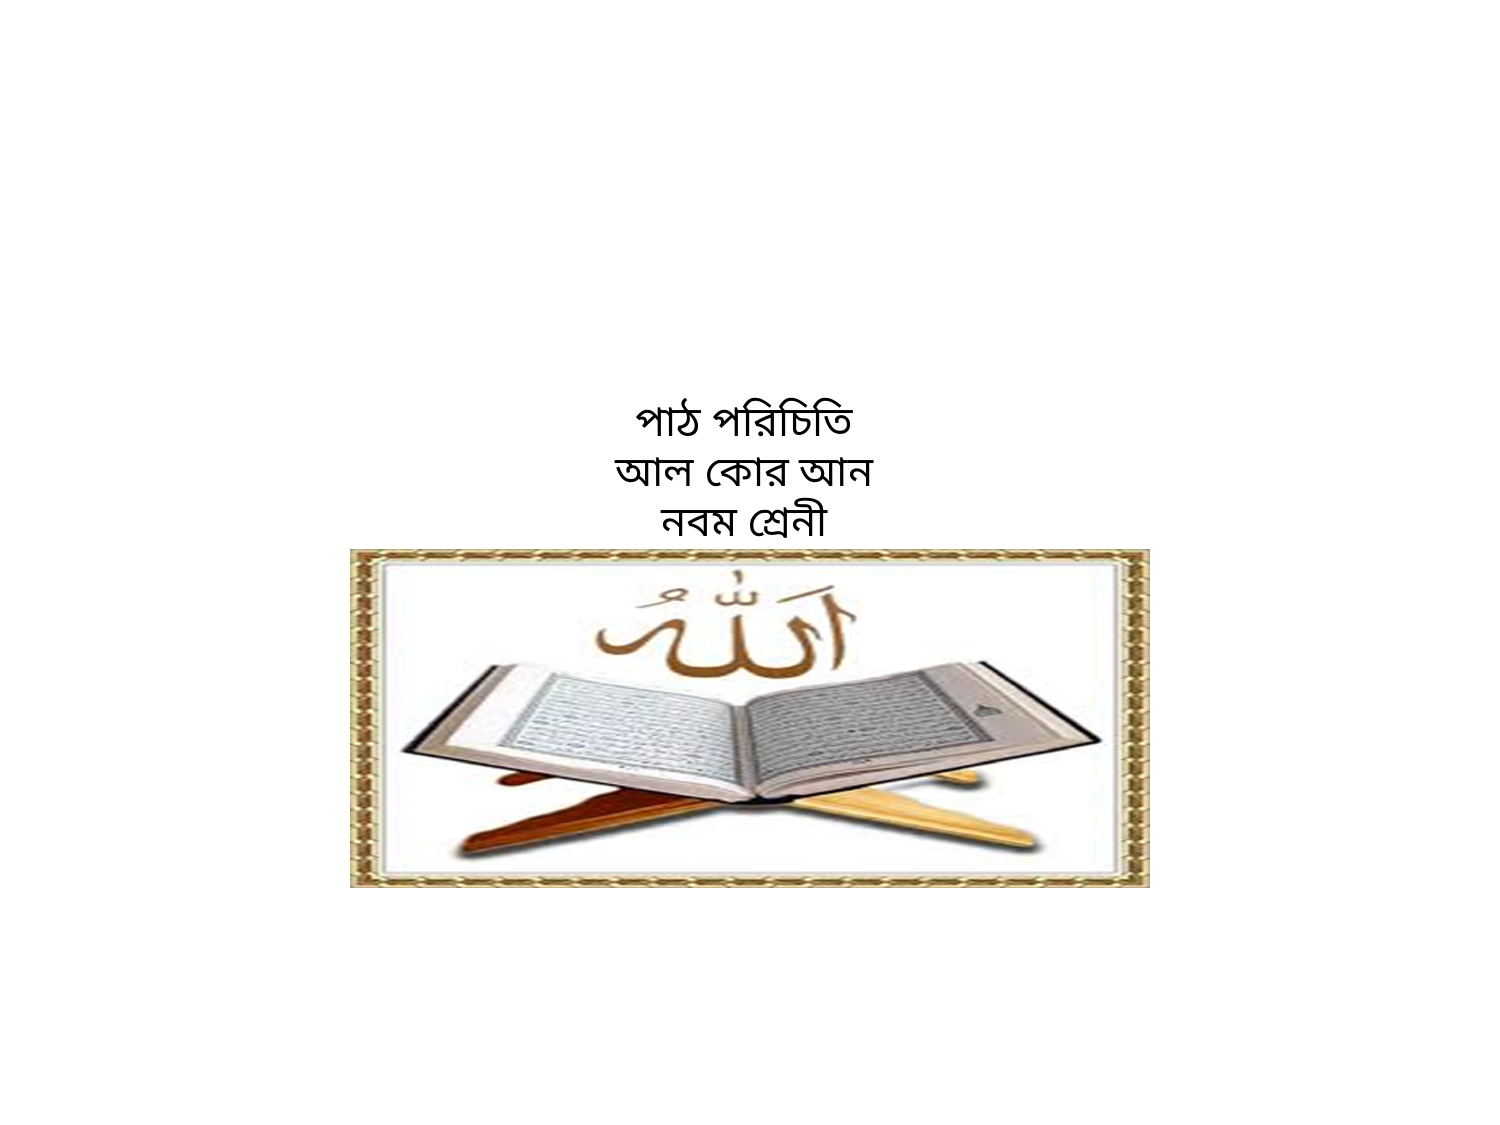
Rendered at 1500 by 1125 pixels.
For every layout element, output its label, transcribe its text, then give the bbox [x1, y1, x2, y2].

picture [349, 549, 1151, 889]
title পাঠ পরিচিতি আল কোর আন নবম শ্রেনী [112, 349, 1388, 591]
